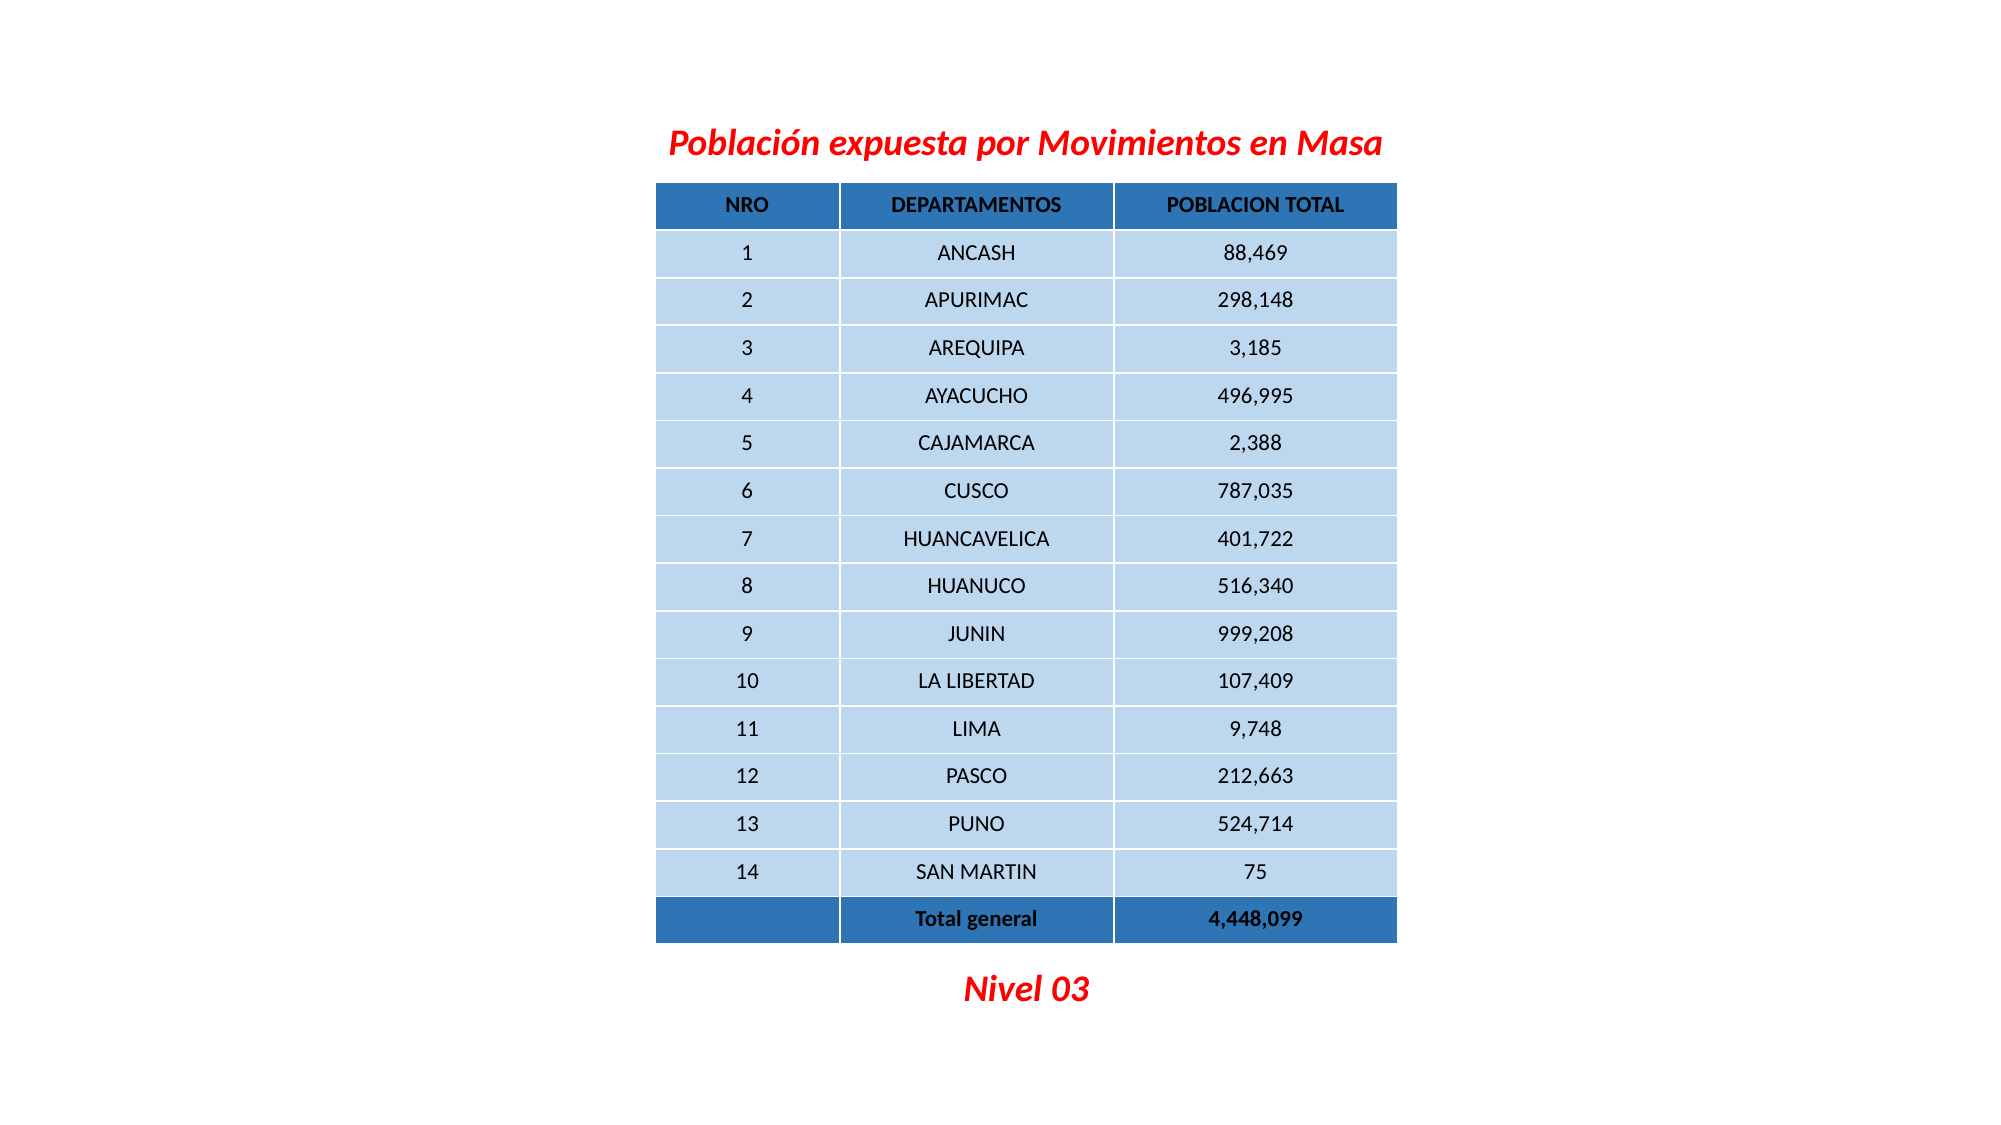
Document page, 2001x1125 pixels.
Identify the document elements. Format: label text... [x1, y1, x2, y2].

table_cell HUANCAVELICA [841, 516, 1113, 562]
table_cell JUNIN [841, 612, 1113, 658]
table_cell AREQUIPA [841, 326, 1113, 372]
text_box Población expuesta por Movimientos en Masa [653, 110, 1399, 171]
table_cell 8 [656, 564, 839, 610]
table_cell 3,185 [1115, 326, 1397, 372]
table_cell 9,748 [1115, 707, 1397, 753]
table_cell 212,663 [1115, 754, 1397, 800]
table_cell 7 [656, 516, 839, 562]
table_cell SAN MARTIN [841, 850, 1113, 896]
table_cell AYACUCHO [841, 374, 1113, 420]
table_cell 999,208 [1115, 612, 1397, 658]
table_cell 3 [656, 326, 839, 372]
table_cell 107,409 [1115, 659, 1397, 705]
table_cell 6 [656, 469, 839, 515]
table_cell APURIMAC [841, 279, 1113, 324]
table_cell Total general [841, 897, 1113, 943]
table_cell 496,995 [1115, 374, 1397, 420]
text_box Nivel 03 [943, 956, 1109, 1016]
table_header NRO [656, 183, 839, 229]
table_cell 298,148 [1115, 279, 1397, 324]
table_cell 75 [1115, 850, 1397, 896]
table_cell 516,340 [1115, 564, 1397, 610]
table_cell ANCASH [841, 231, 1113, 277]
table_cell 11 [656, 707, 839, 753]
table_cell 5 [656, 421, 839, 467]
table_cell 14 [656, 850, 839, 896]
table_cell 1 [656, 231, 839, 277]
table_cell 524,714 [1115, 802, 1397, 848]
table_cell LA LIBERTAD [841, 659, 1113, 705]
table_cell 88,469 [1115, 231, 1397, 277]
table_cell CAJAMARCA [841, 421, 1113, 467]
table_cell [656, 897, 839, 943]
table_cell LIMA [841, 707, 1113, 753]
table_cell 12 [656, 754, 839, 800]
table_cell 9 [656, 612, 839, 658]
table_cell 2,388 [1115, 421, 1397, 467]
table_cell 4,448,099 [1115, 897, 1397, 943]
table_cell 401,722 [1115, 516, 1397, 562]
table_cell PUNO [841, 802, 1113, 848]
table_cell PASCO [841, 754, 1113, 800]
table_cell 4 [656, 374, 839, 420]
table_cell 2 [656, 279, 839, 324]
table_header POBLACION TOTAL [1115, 183, 1397, 229]
table_cell HUANUCO [841, 564, 1113, 610]
table_cell 10 [656, 659, 839, 705]
table_header DEPARTAMENTOS [841, 183, 1113, 229]
table_cell 787,035 [1115, 469, 1397, 515]
table_cell 13 [656, 802, 839, 848]
table_cell CUSCO [841, 469, 1113, 515]
